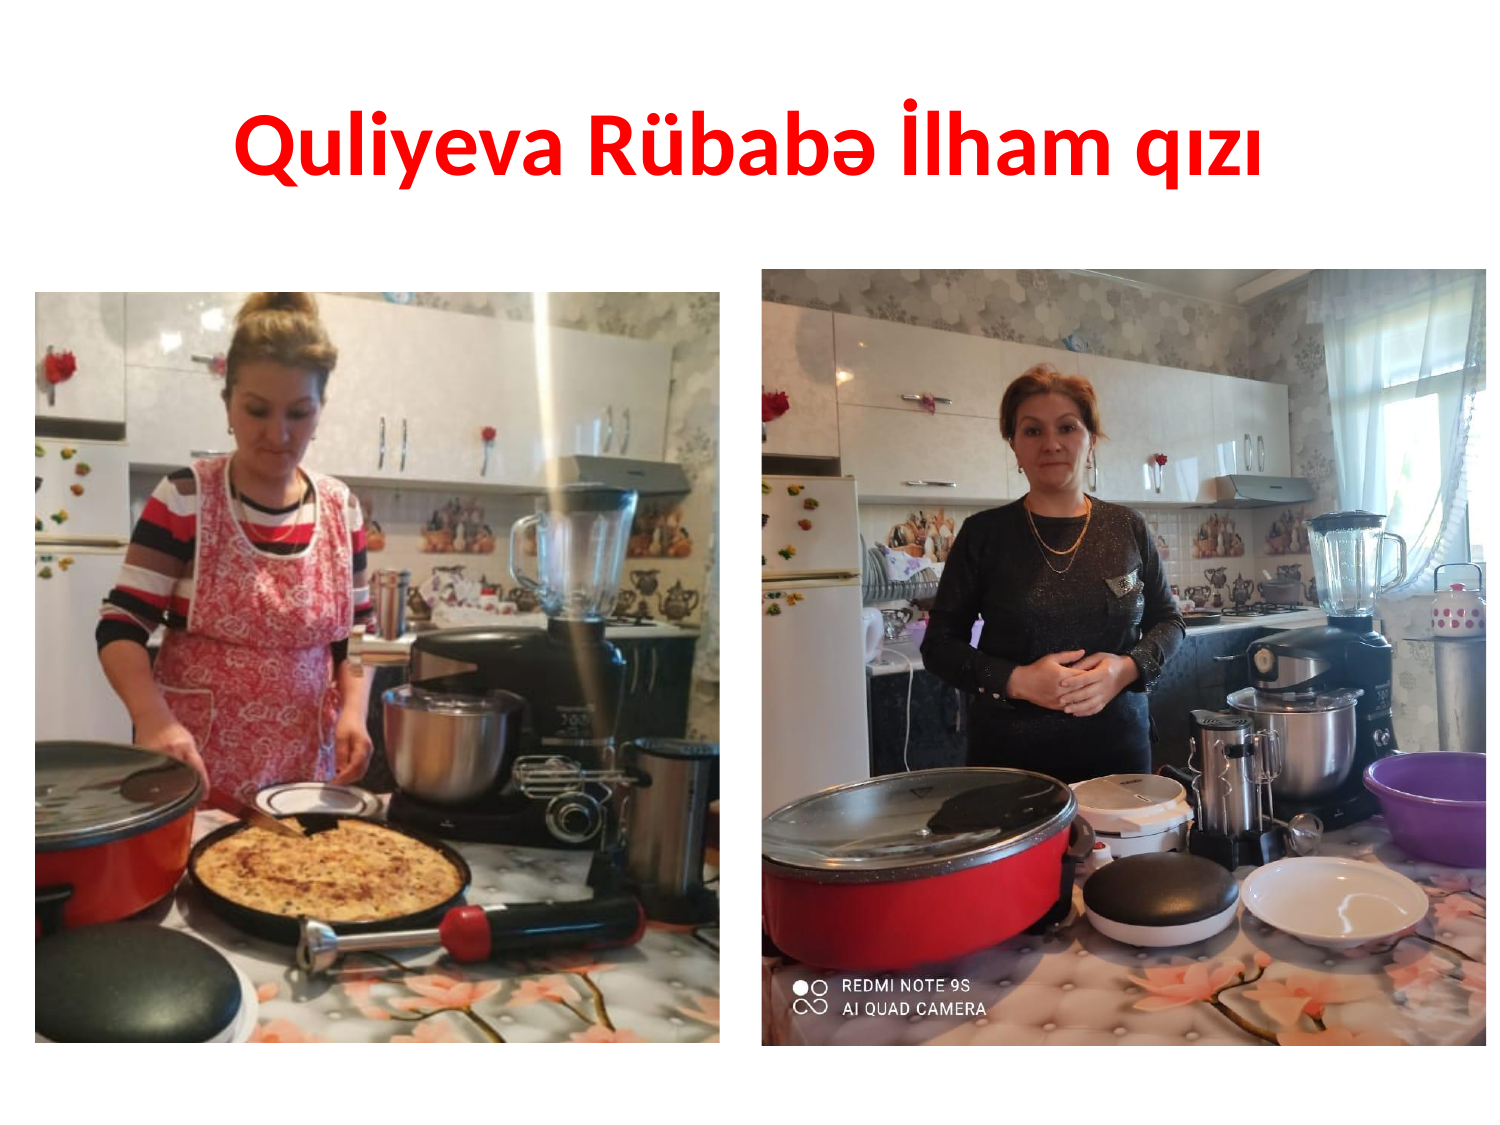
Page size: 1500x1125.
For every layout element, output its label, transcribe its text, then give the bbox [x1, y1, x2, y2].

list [34, 292, 720, 1044]
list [761, 269, 1487, 1046]
title Quliyeva Rübabə İlham qızı [75, 45, 1425, 233]
